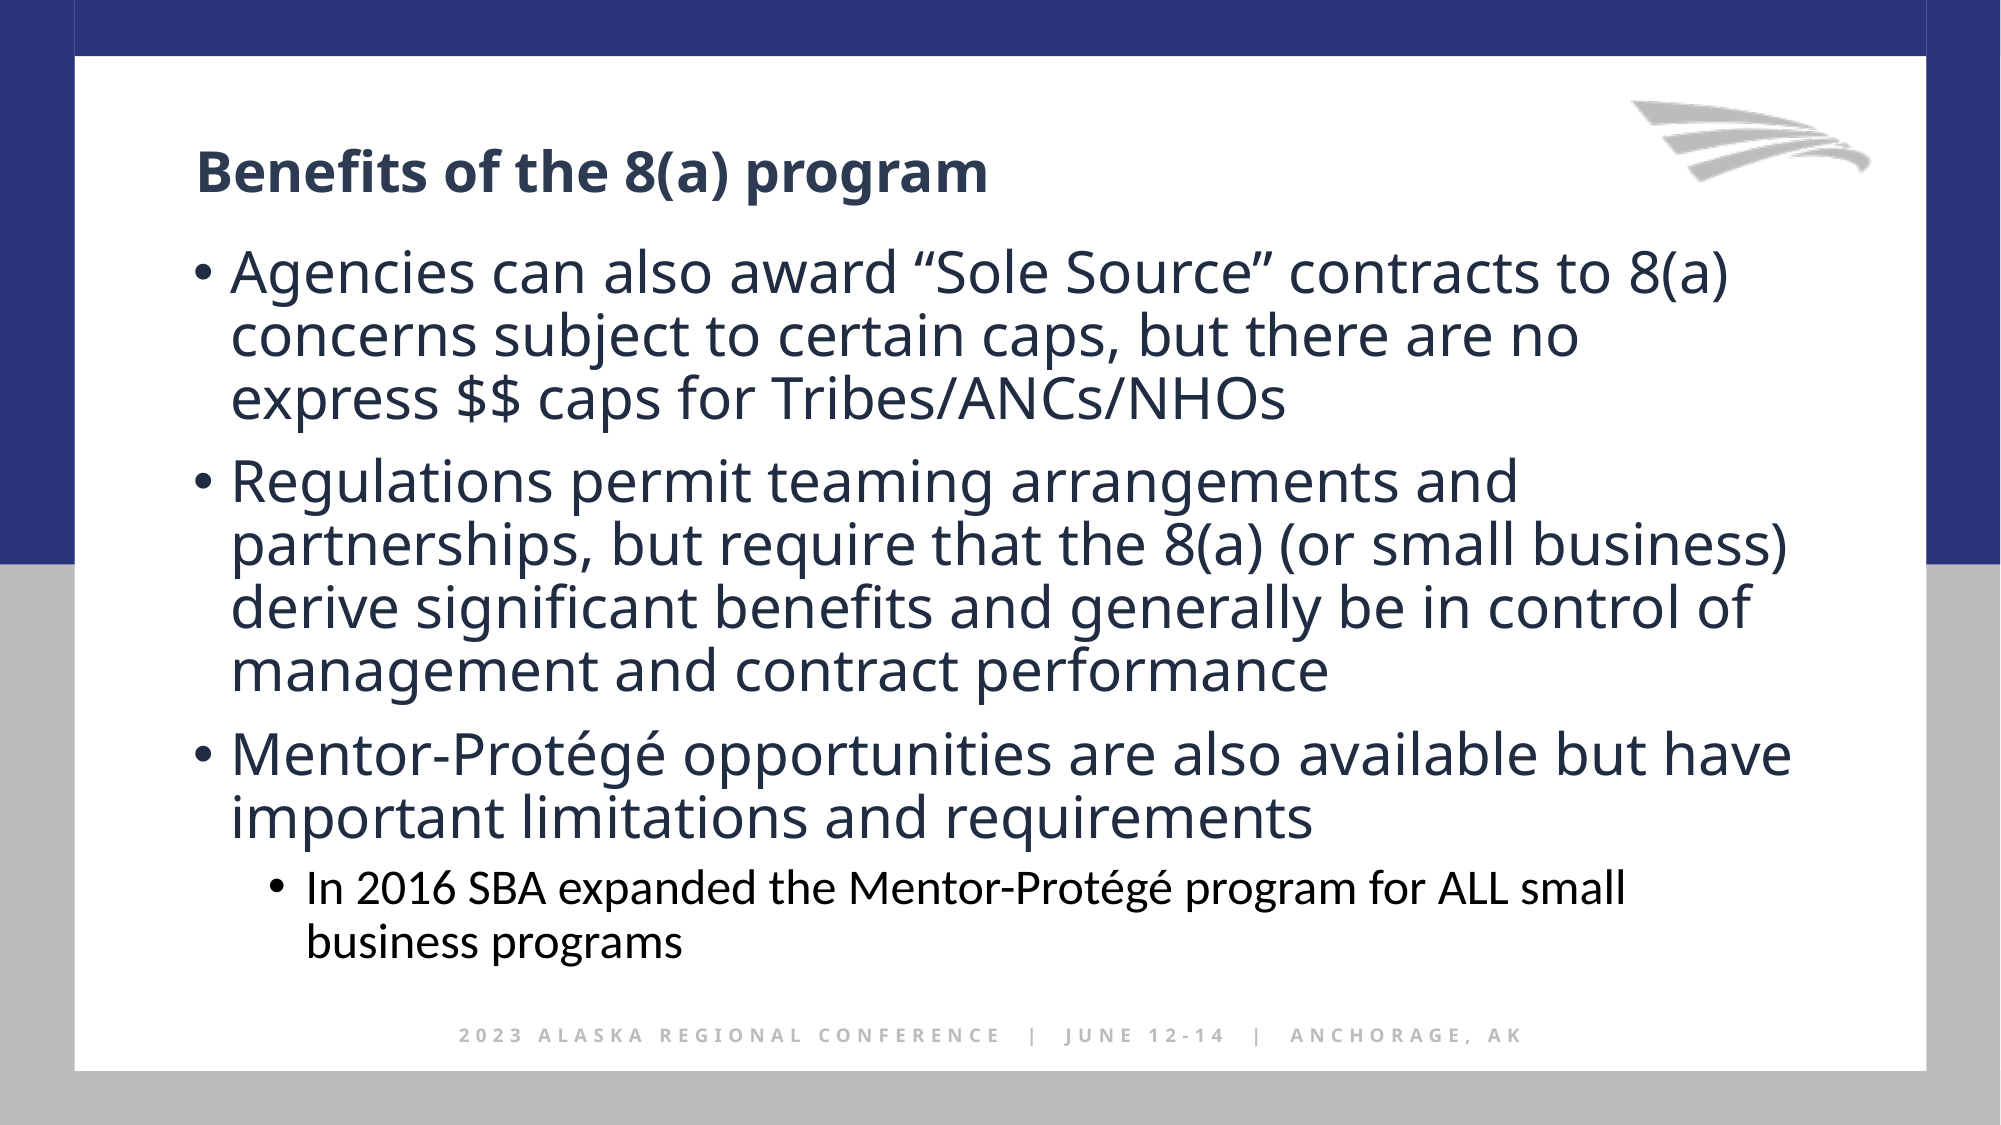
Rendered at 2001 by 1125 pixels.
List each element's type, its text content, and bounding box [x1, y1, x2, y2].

picture [1559, 100, 1955, 236]
list Agencies can also award “Sole Source” contracts to 8(a) concerns subject to certain caps, but there are no express $$ caps for Tribes/ANCs/NHOs Regulations permit teaming arrangements and partnerships, but require that the 8(a) (or small business) derive significant benefits and generally be in control of management and contract performance Mentor-Protégé opportunities are also available but have important limitations and requirements In 2016 SBA expanded the Mentor-Protégé program for ALL small business programs [178, 235, 1821, 991]
list Benefits of the 8(a) program [180, 136, 1823, 213]
